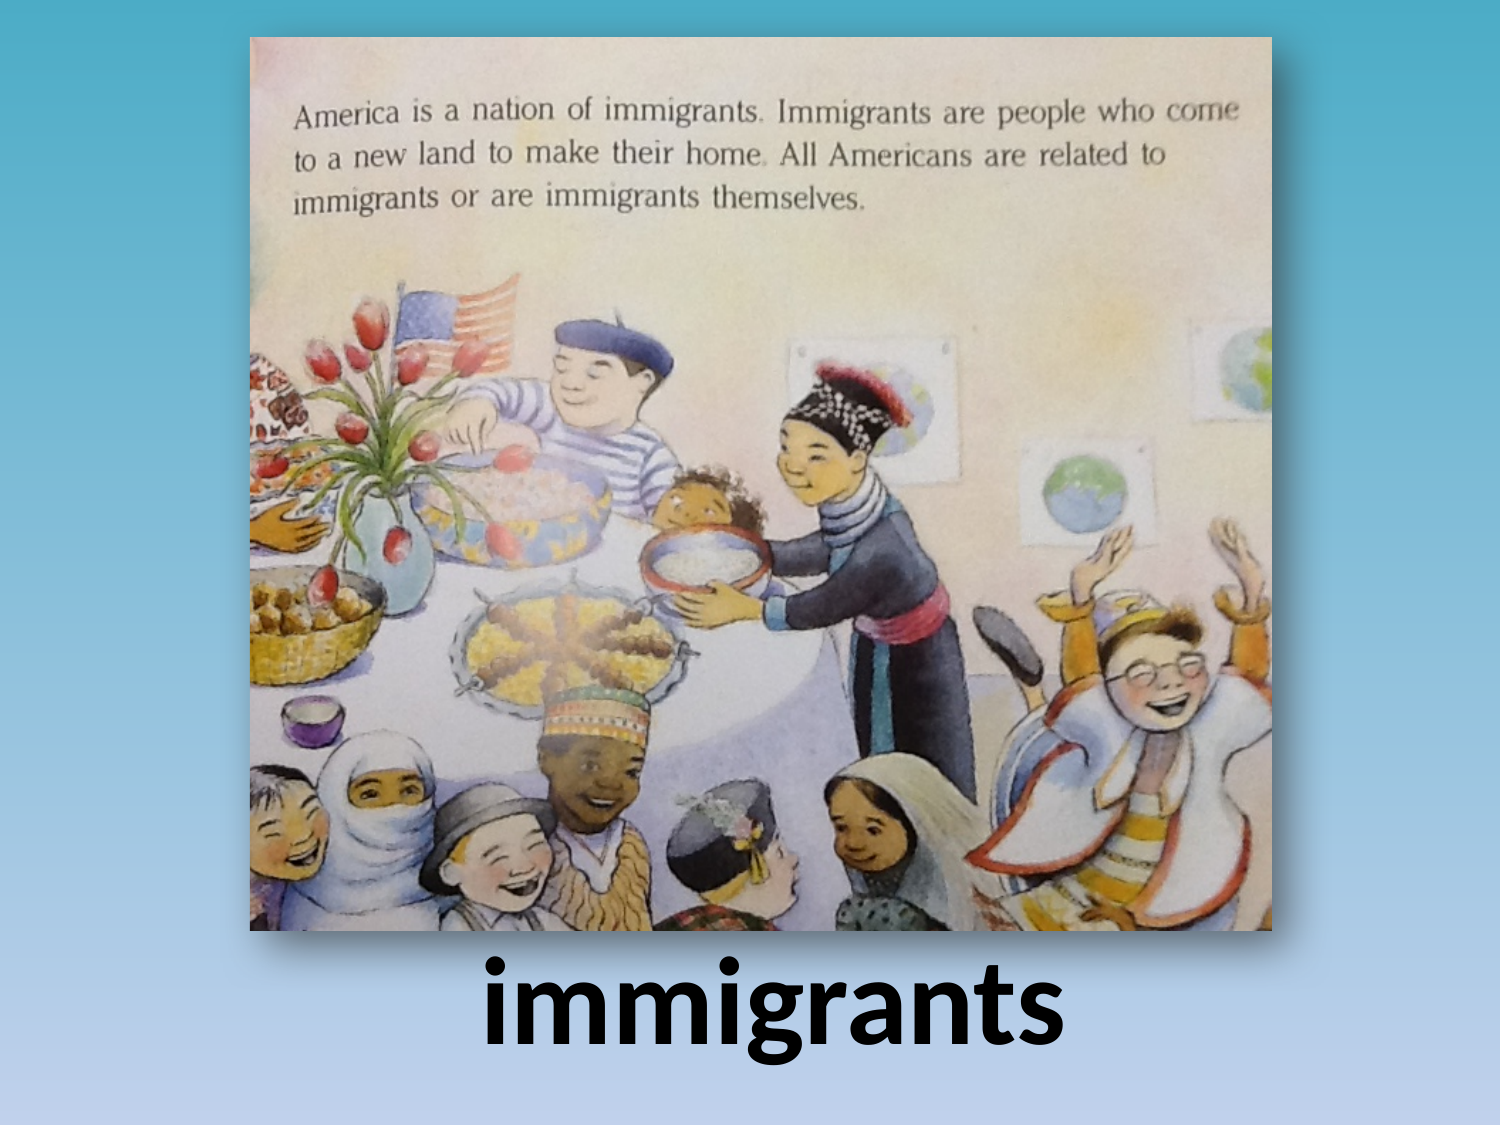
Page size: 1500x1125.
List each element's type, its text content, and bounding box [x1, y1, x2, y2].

text_box immigrants [465, 939, 1082, 1078]
picture [249, 37, 1273, 931]
